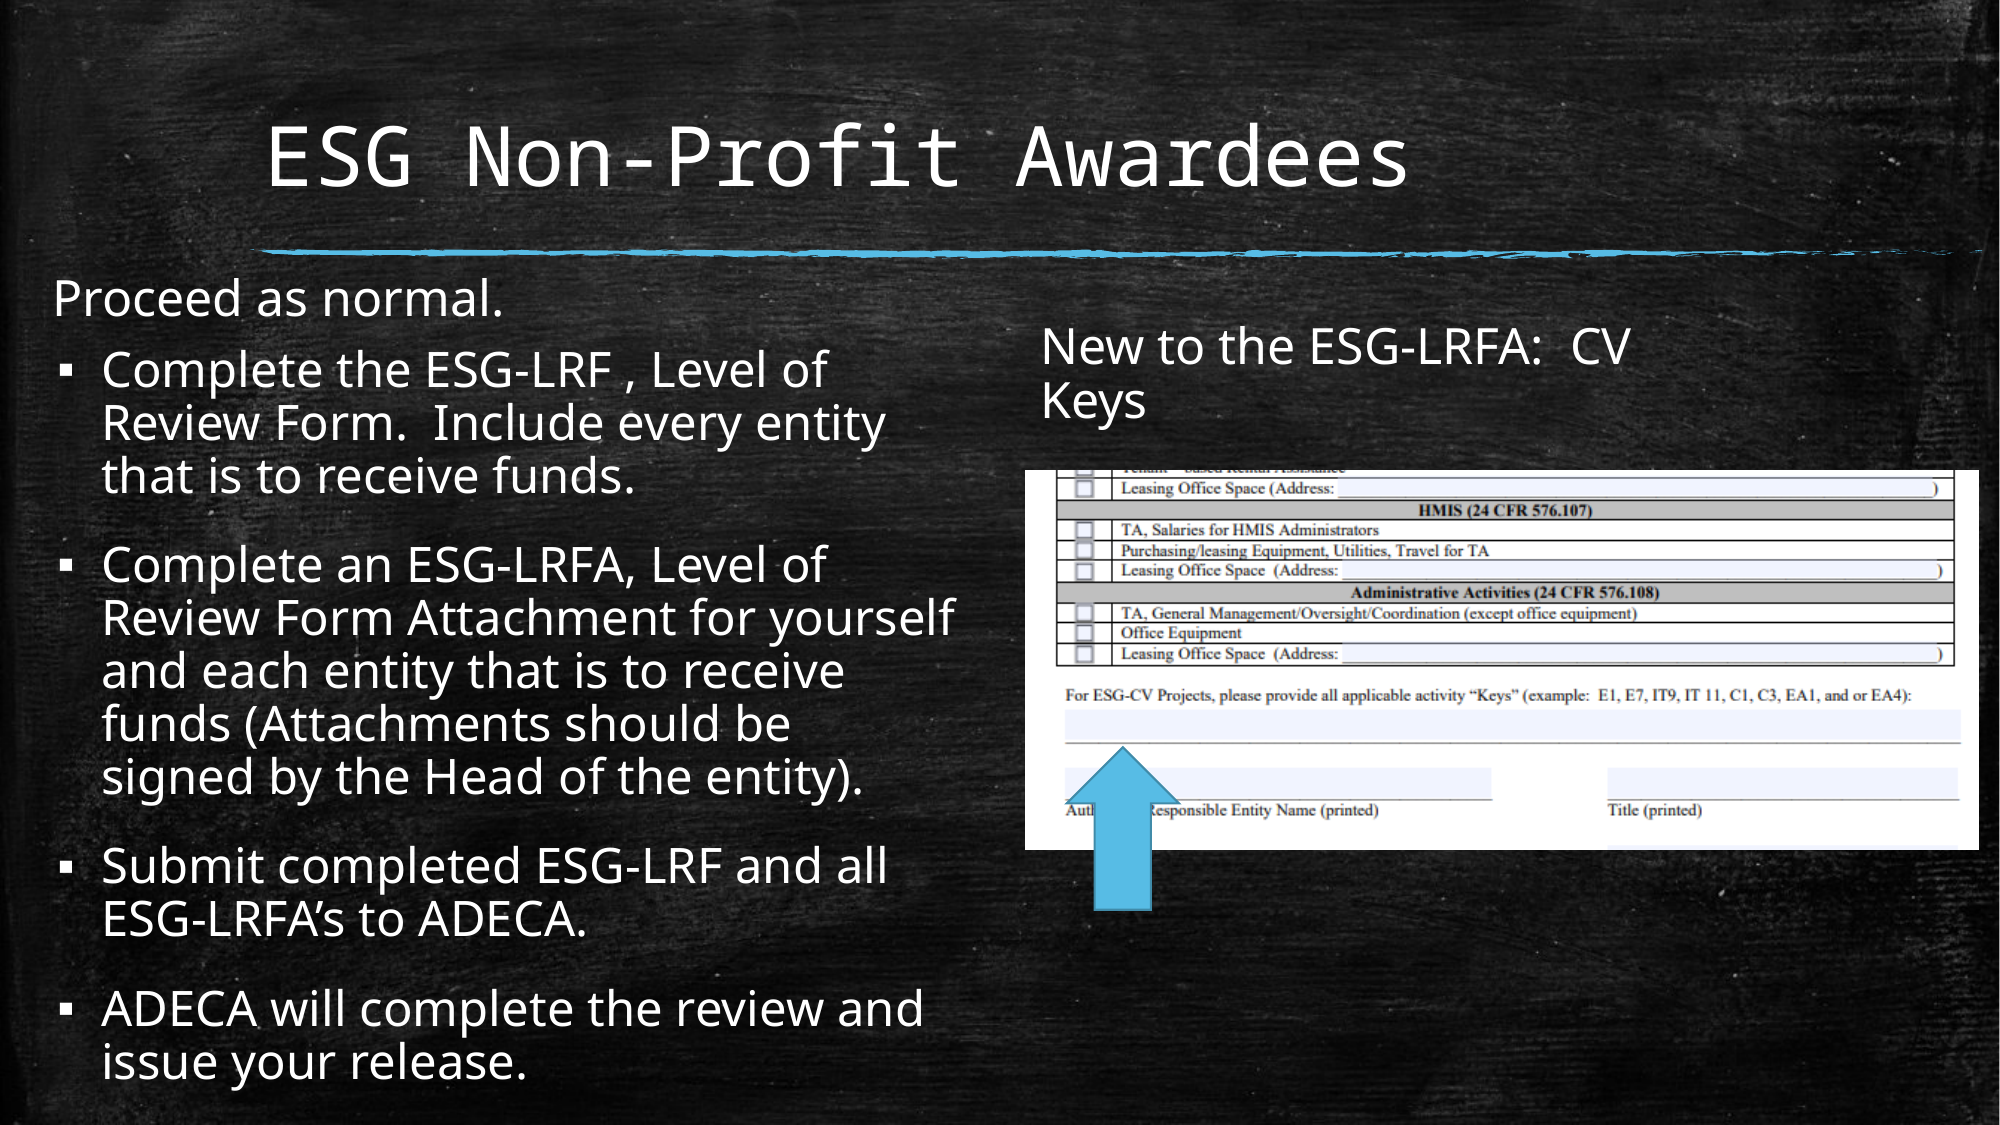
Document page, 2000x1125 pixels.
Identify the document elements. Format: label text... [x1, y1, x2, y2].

list Proceed as normal. [37, 237, 762, 363]
list Complete the ESG-LRF , Level of Review Form. Include every entity that is to receive funds. Complete an ESG-LRFA, Level of Review Form Attachment for yourself and each entity that is to receive funds (Attachments should be signed by the Head of the entity). Submit completed ESG-LRF and all ESG-LRFA’s to ADECA. ADECA will complete the review and issue your release. [42, 337, 975, 1100]
title ESG Non-Profit Awardees [249, 45, 1750, 213]
text_box [1093, 850, 1152, 911]
list New to the ESG-LRFA: CV Keys [1025, 312, 1750, 438]
picture [1025, 470, 1979, 850]
